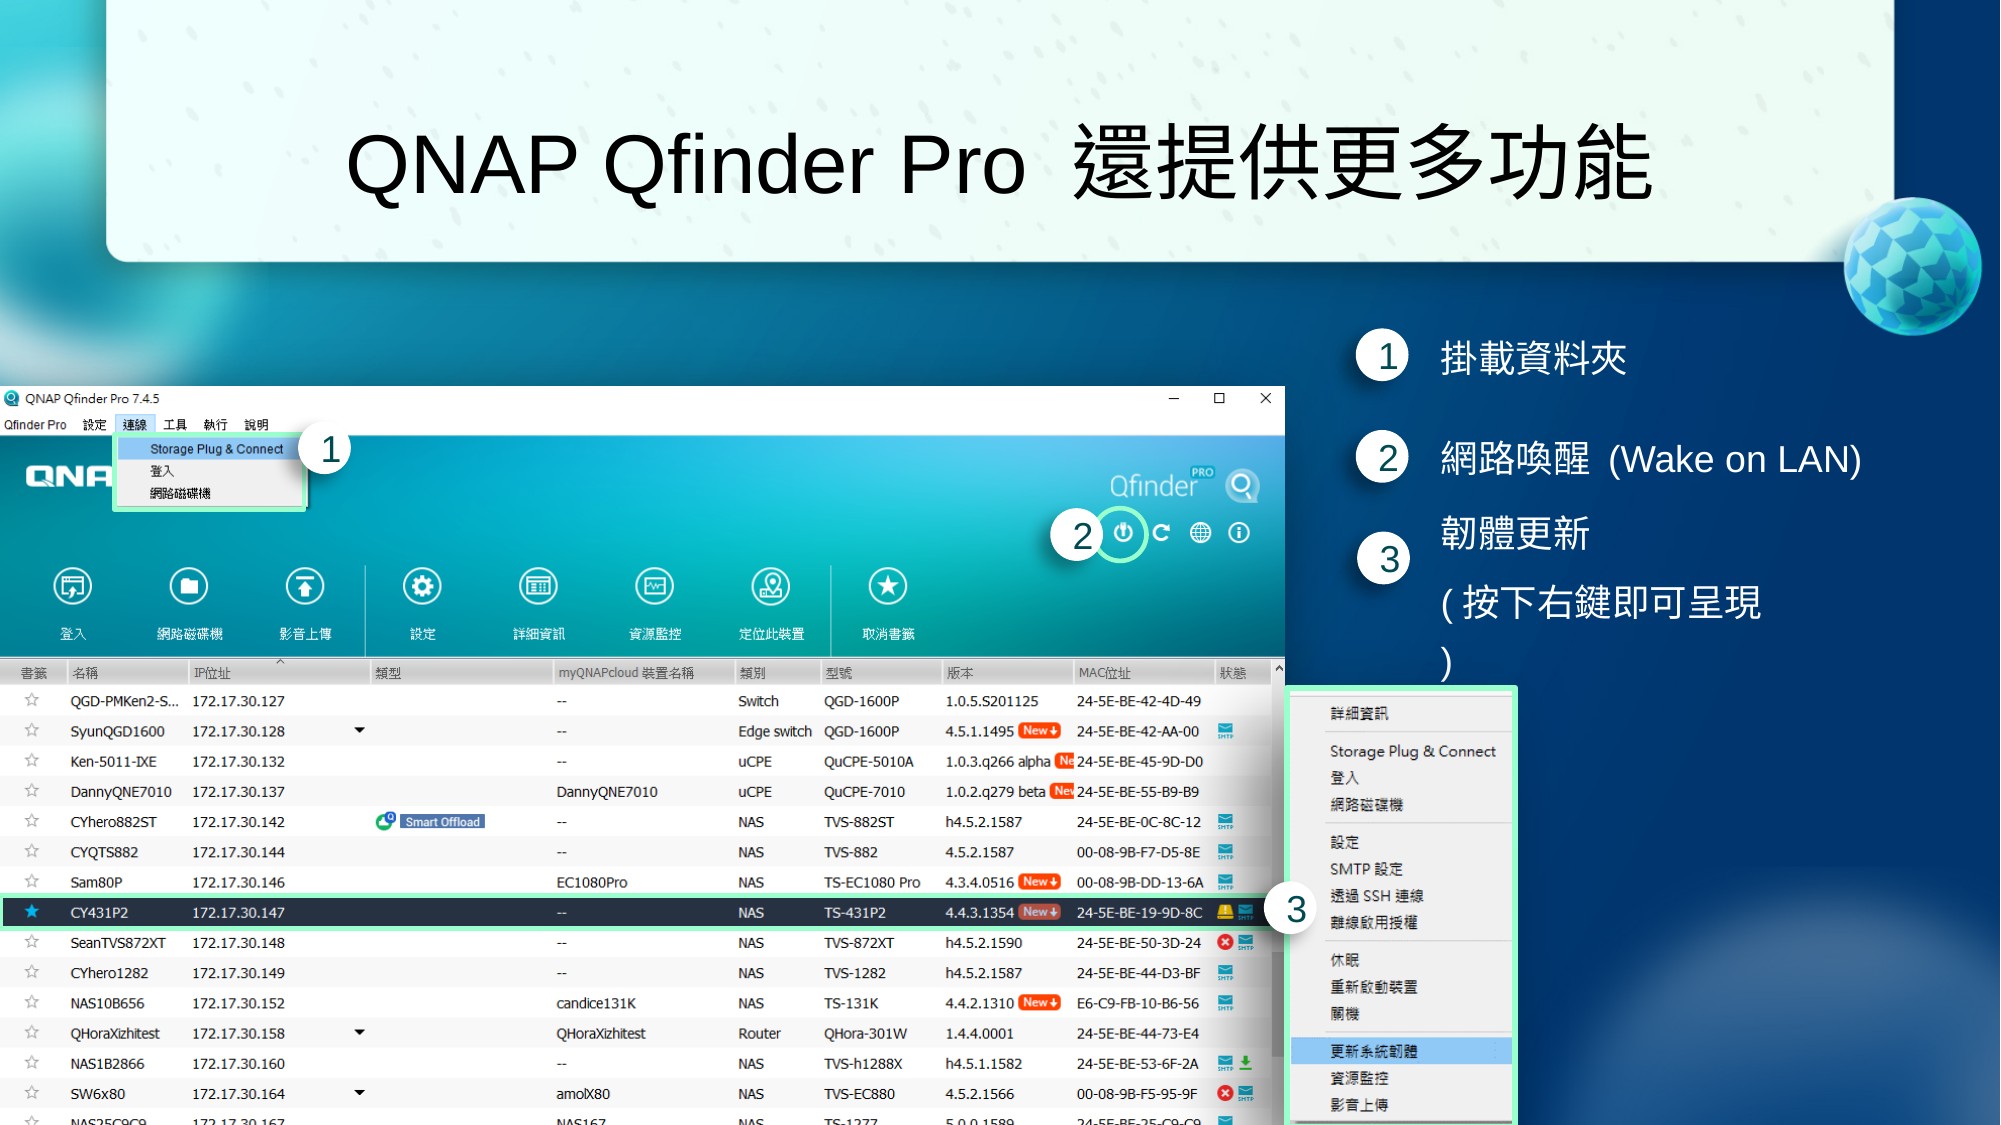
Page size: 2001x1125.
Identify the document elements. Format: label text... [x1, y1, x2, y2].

picture [0, 0, 2000, 1125]
text_box 2 [1353, 427, 1411, 485]
title QNAP Qfinder Pro 還提供更多功能 [68, 60, 1932, 186]
text_box 3 [1355, 529, 1412, 587]
picture [1289, 690, 1513, 1125]
text_box 掛載資料夾 [1420, 323, 1888, 377]
text_box 韌體更新 (按下右鍵即可呈現 ) [1420, 530, 1786, 649]
text_box 網路喚醒 (Wake on LAN) [1420, 401, 1886, 501]
text_box 1 [1353, 326, 1411, 384]
